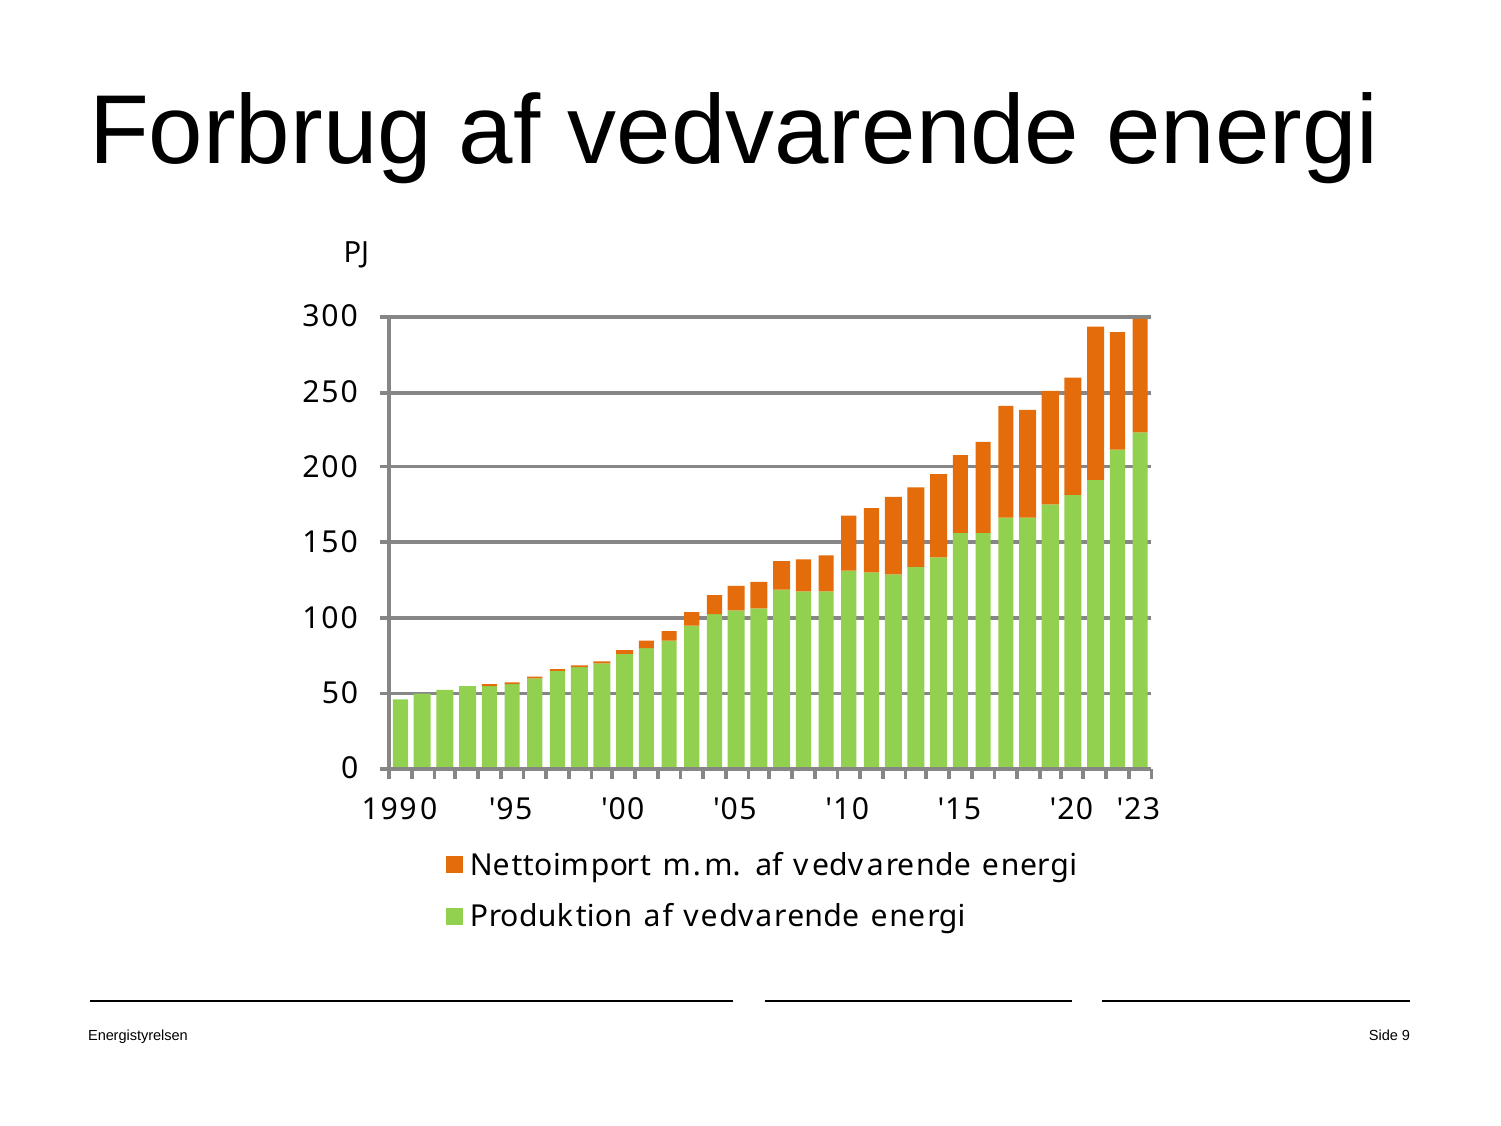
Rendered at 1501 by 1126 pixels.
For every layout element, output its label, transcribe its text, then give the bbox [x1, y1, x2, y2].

footer Energistyrelsen [73, 1018, 549, 1078]
title Forbrug af vedvarende energi [74, 80, 1425, 295]
slide_number Side 9 [1292, 1018, 1425, 1078]
picture [253, 276, 1221, 949]
text_box PJ [310, 225, 406, 274]
